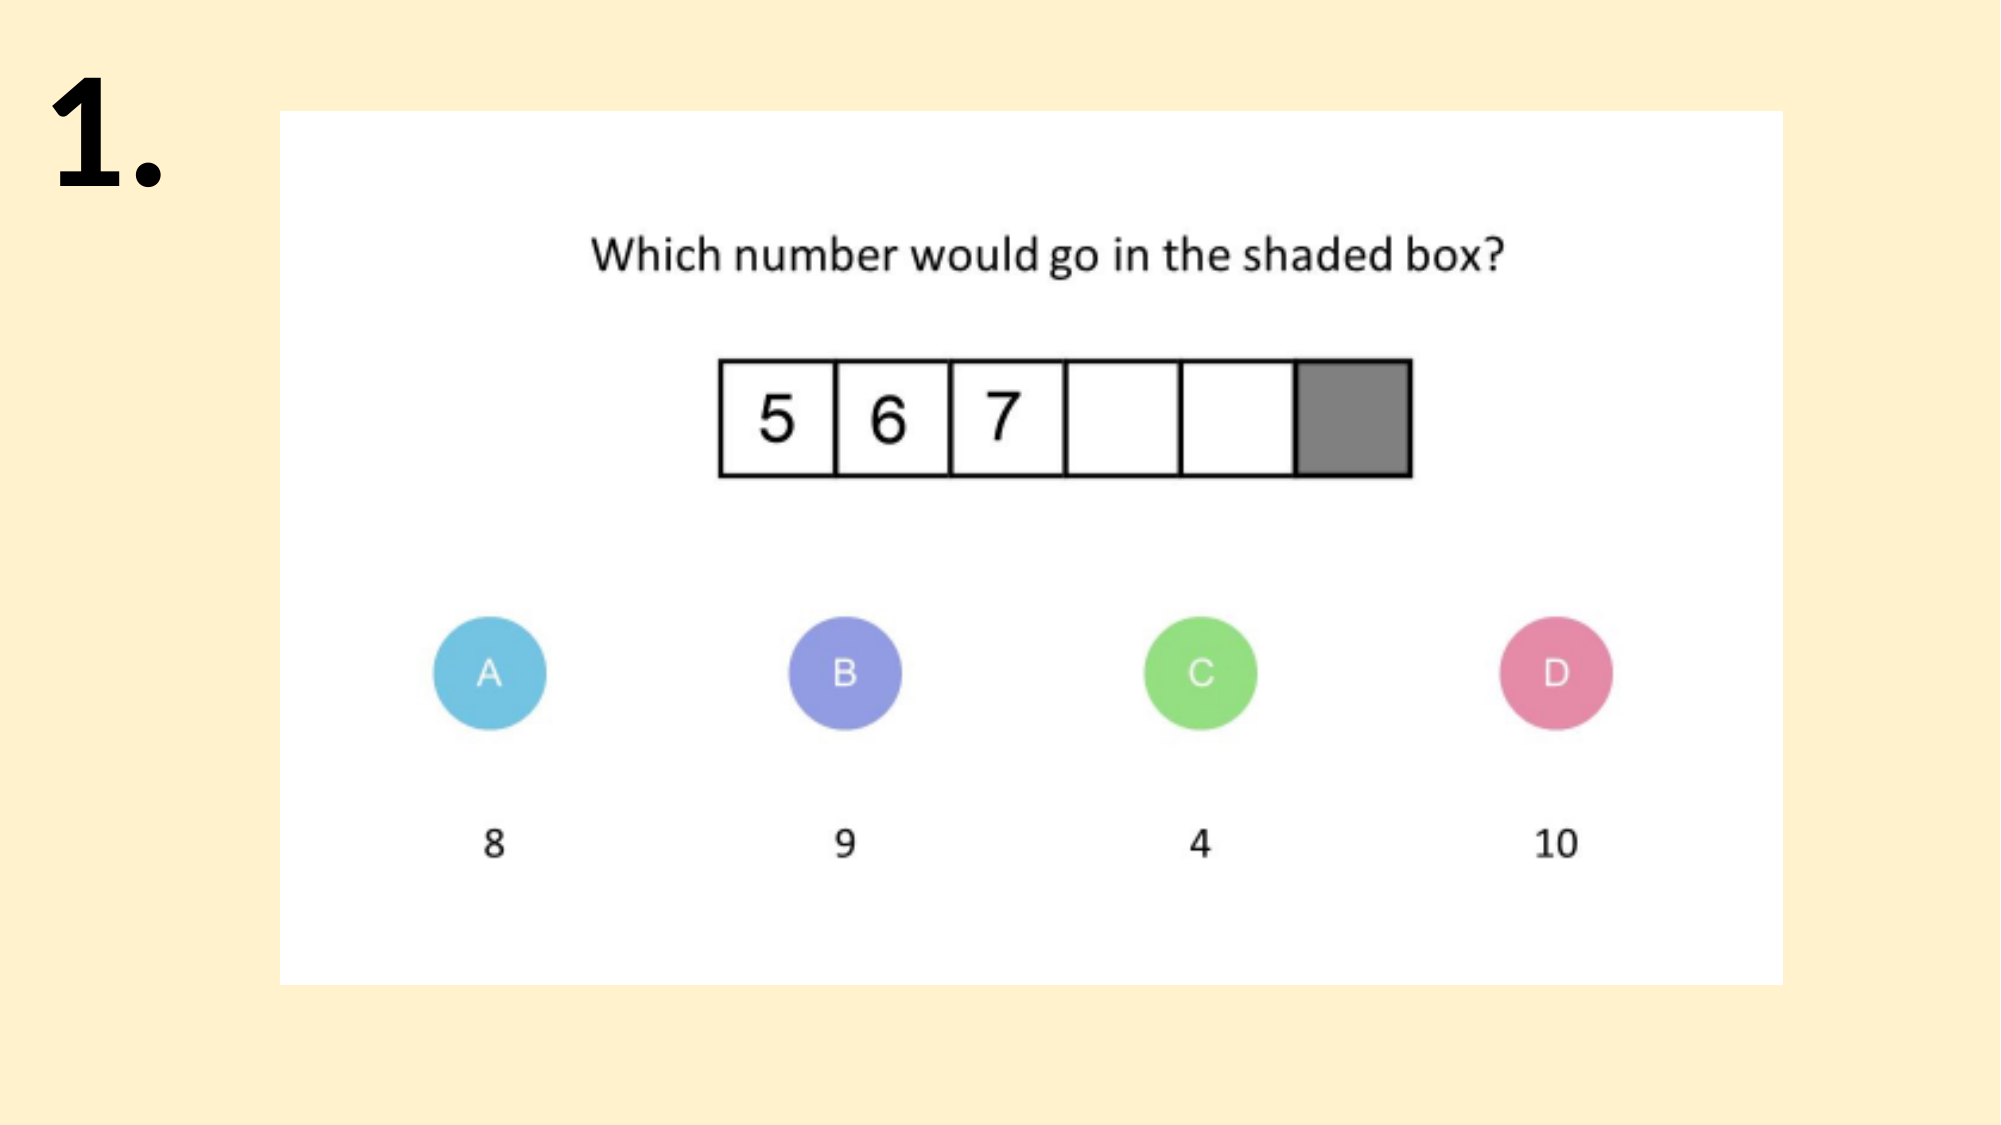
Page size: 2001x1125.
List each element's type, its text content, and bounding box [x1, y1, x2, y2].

picture [280, 111, 1783, 985]
text_box 1. [26, 12, 188, 228]
